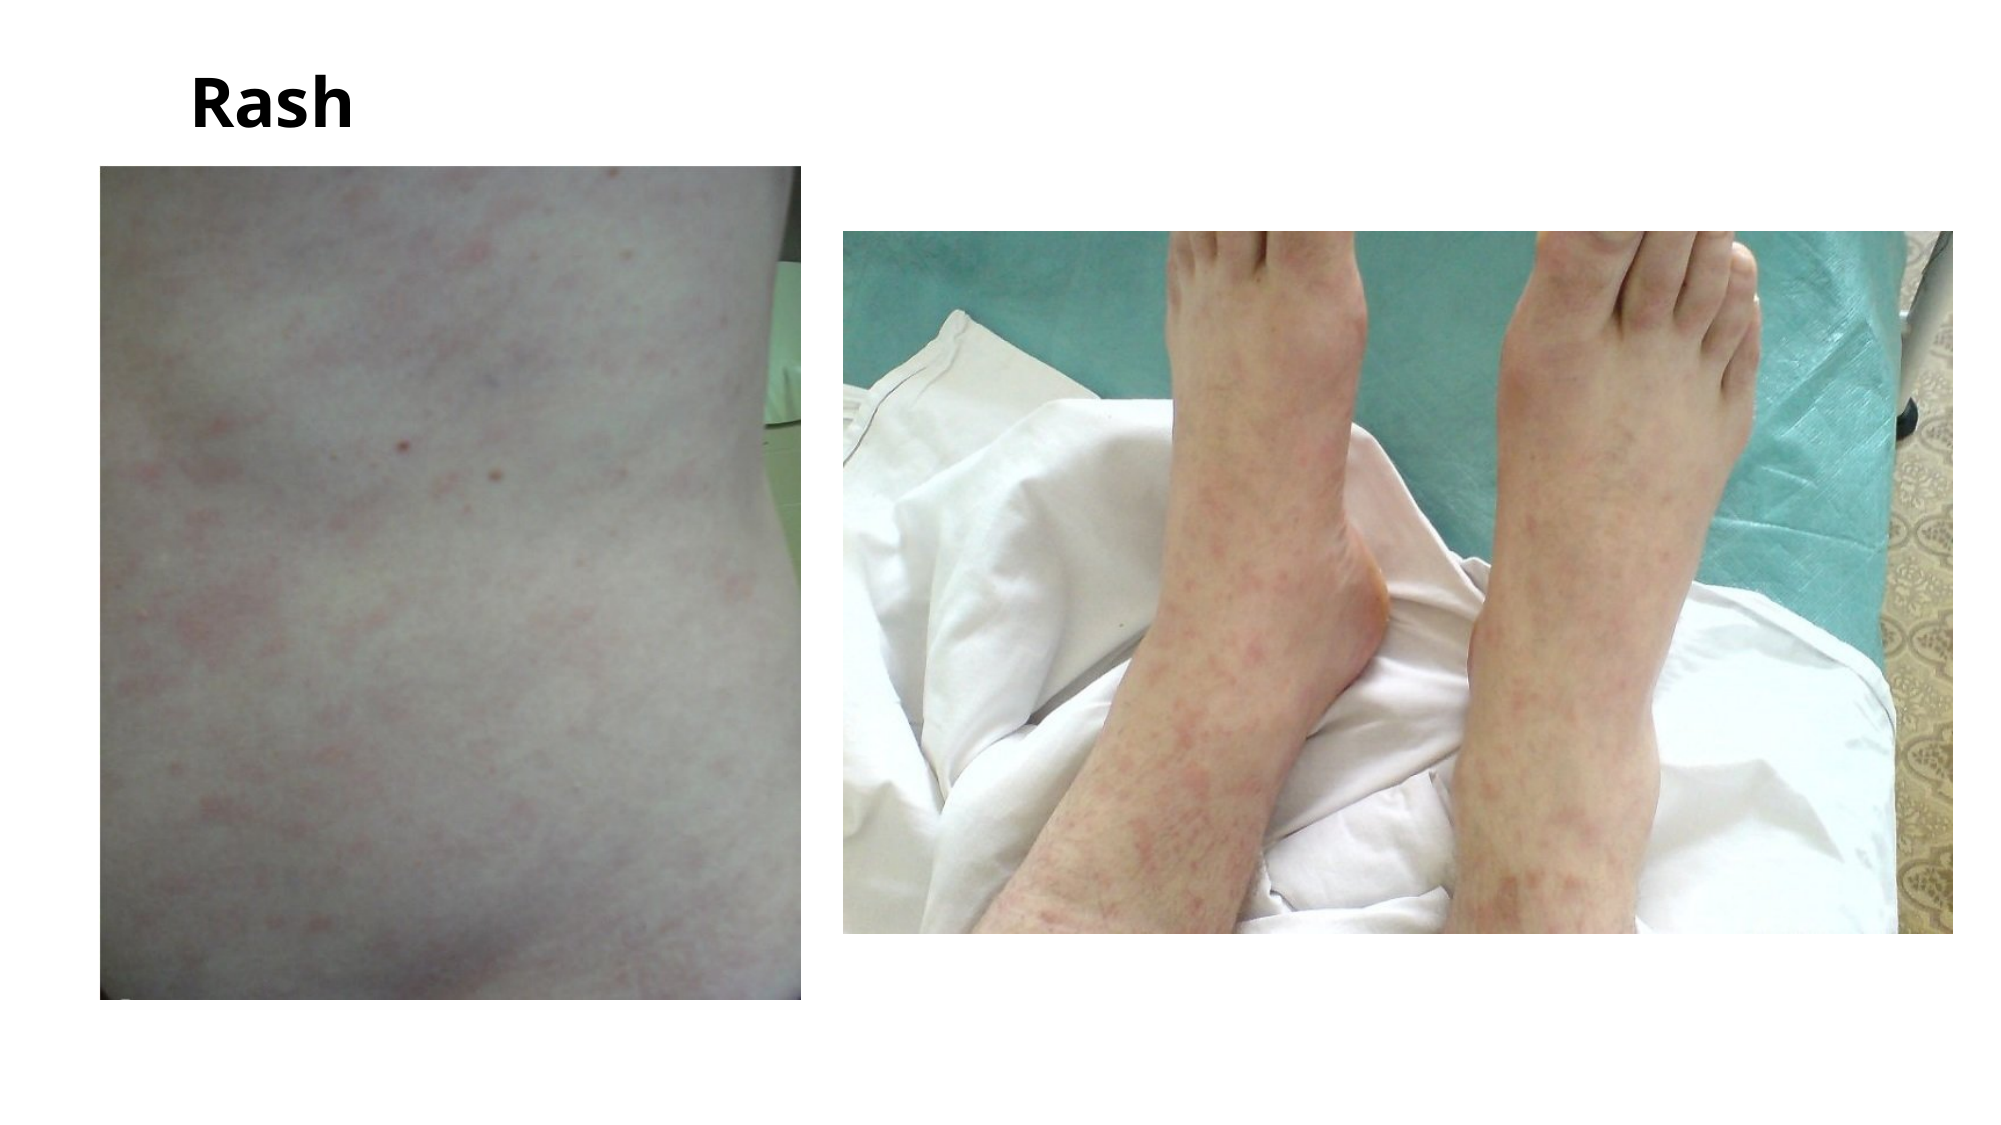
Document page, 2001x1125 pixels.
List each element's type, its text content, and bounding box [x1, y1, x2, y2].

title Rash [174, 59, 1863, 150]
picture [99, 165, 801, 1000]
picture [843, 231, 1953, 934]
